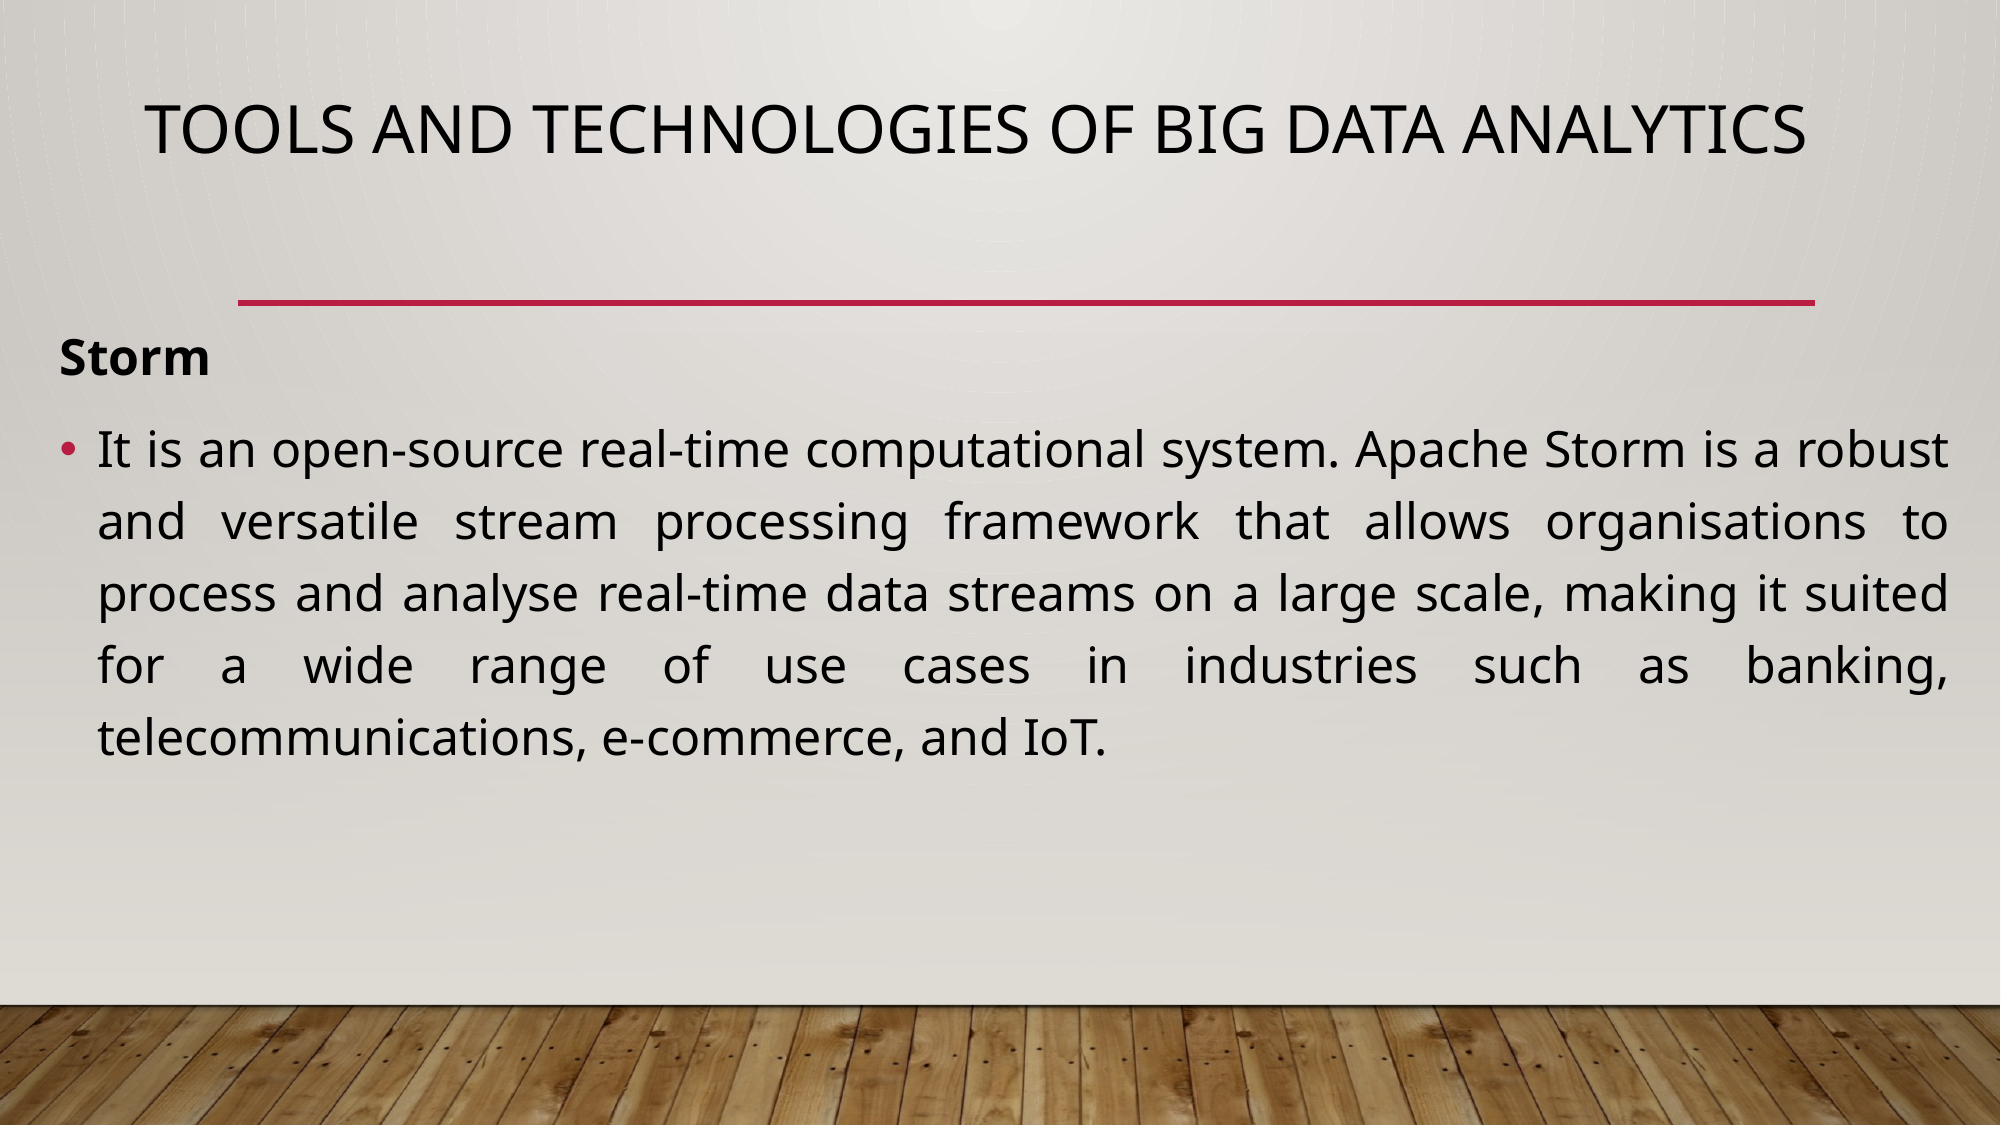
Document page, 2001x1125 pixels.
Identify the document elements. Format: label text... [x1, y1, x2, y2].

title Tools and Technologies of Big Data Analytics [129, 112, 1908, 285]
picture [0, 1005, 2000, 1125]
list Storm It is an open-source real-time computational system. Apache Storm is a robust and versatile stream processing framework that allows organisations to process and analyse real-time data streams on a large scale, making it suited for a wide range of use cases in industries such as banking, telecommunications, e-commerce, and IoT. [44, 330, 1967, 972]
